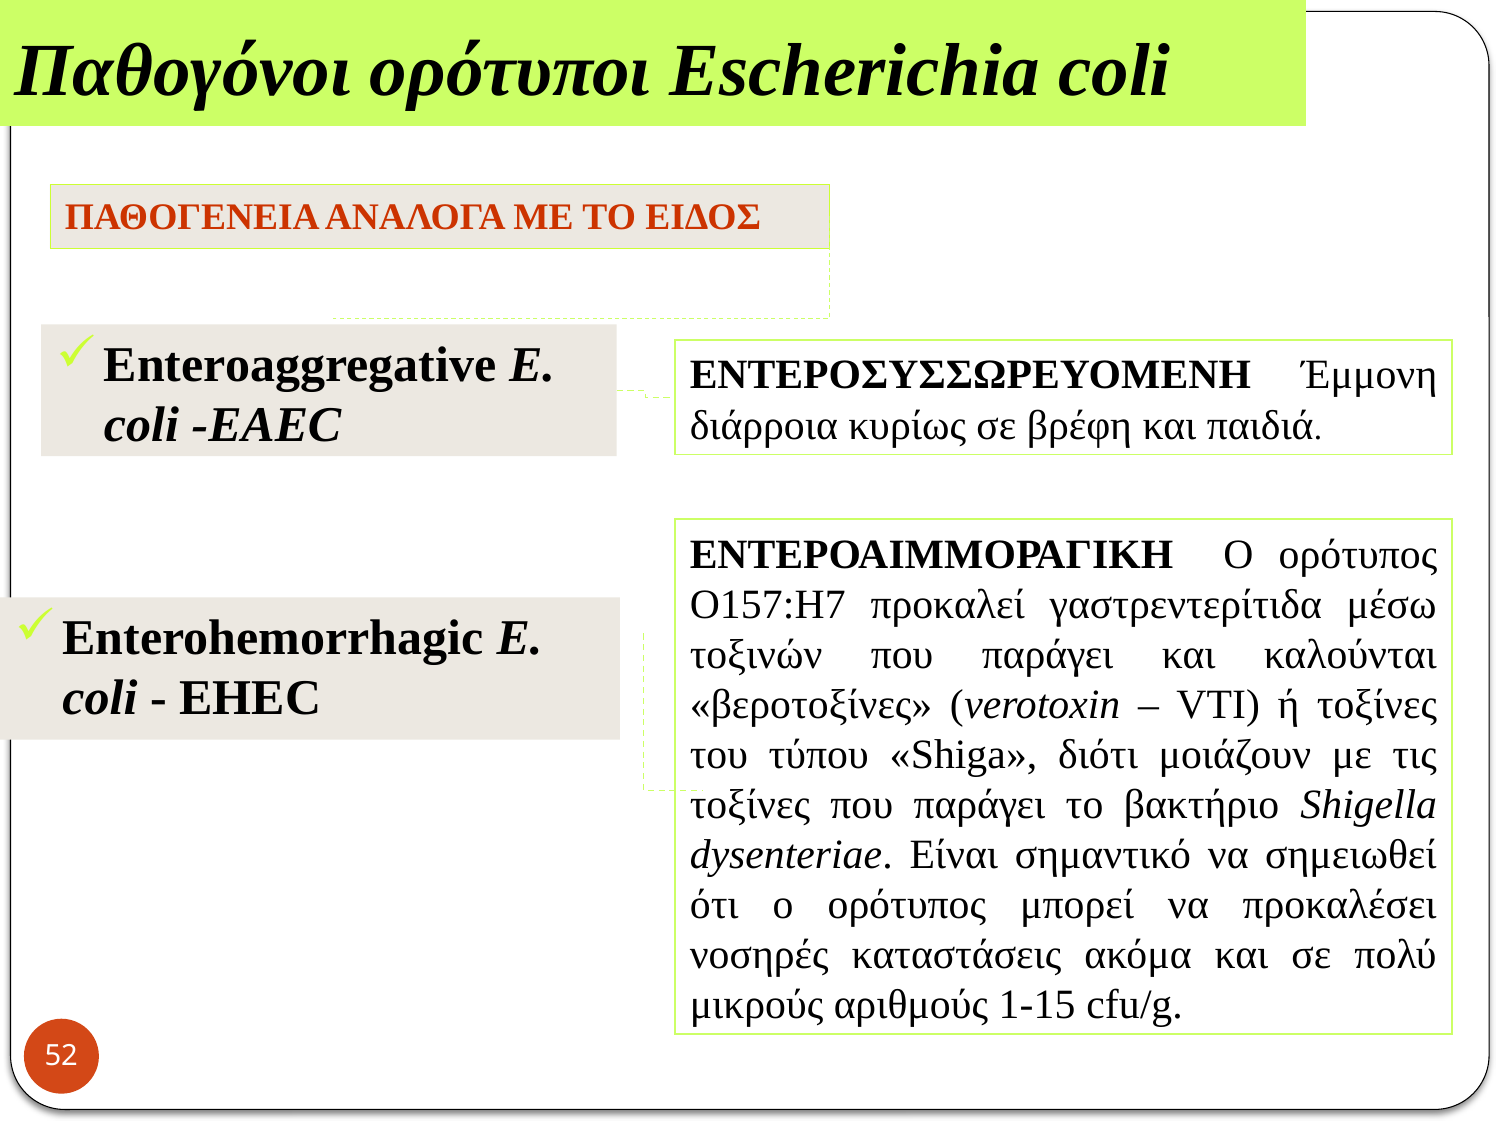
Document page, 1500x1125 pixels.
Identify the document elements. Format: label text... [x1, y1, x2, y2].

text_box ΕΝΤΕΡΟΑΙΜΜΟΡΑΓΙΚΗ Ο ορότυπος Ο157:H7 προκαλεί γαστρεντερίτιδα μέσω τοξινών που παράγει και καλούνται «βεροτοξίνες» (verotoxin – VTI) ή τοξίνες του τύπου «Shiga», διότι μοιάζουν με τις τοξίνες που παράγει το βακτήριο Shigella dysenteriae. Είναι σημαντικό να σημειωθεί ότι ο ορότυπος μπορεί να προκαλέσει νοσηρές καταστάσεις ακόμα και σε πολύ μικρούς αριθμούς 1-15 cfu/g. [675, 519, 1453, 1034]
text_box ΕΝΤΕΡΟΣΥΣΣΩΡΕΥΟΜΕΝΗ Έμμονη διάρροια κυρίως σε βρέφη και παιδιά. [675, 339, 1453, 455]
text_box Enterohemorrhagic E. coli - EΗEC [0, 597, 620, 740]
title Παθογόνοι ορότυποι Escherichia coli [0, 0, 1306, 126]
text_box Enteroaggregative E. coli -EAEC [41, 324, 617, 457]
text_box ΠΑΘΟΓΕΝΕΙΑ ΑΝΑΛΟΓΑ ΜΕ ΤΟ ΕΙΔΟΣ [49, 184, 830, 248]
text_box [594, 682, 752, 742]
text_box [332, 215, 830, 319]
slide_number 52 [23, 1018, 99, 1094]
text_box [616, 390, 676, 398]
